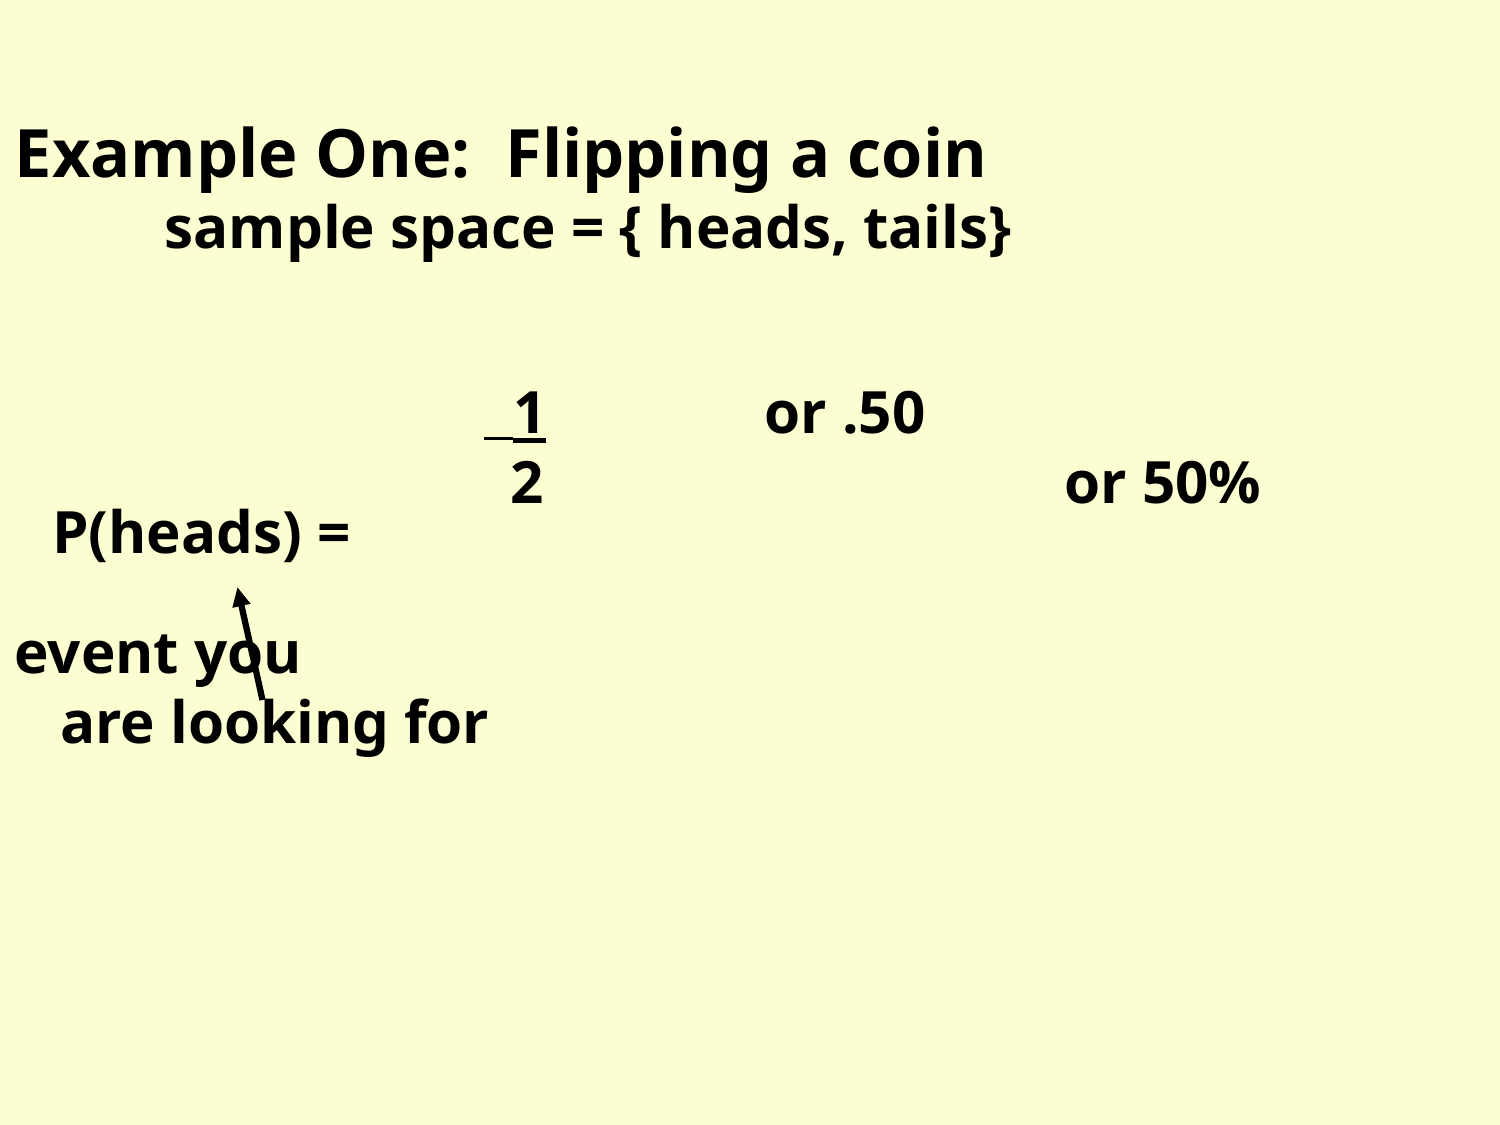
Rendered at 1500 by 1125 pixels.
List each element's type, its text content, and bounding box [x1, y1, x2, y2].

text_box P(heads) = [37, 487, 463, 573]
text_box [234, 587, 263, 701]
text_box Example One: Flipping a coin sample space = { heads, tails} 1 or .50 2 or 50% event you are looking for [0, 0, 1500, 862]
